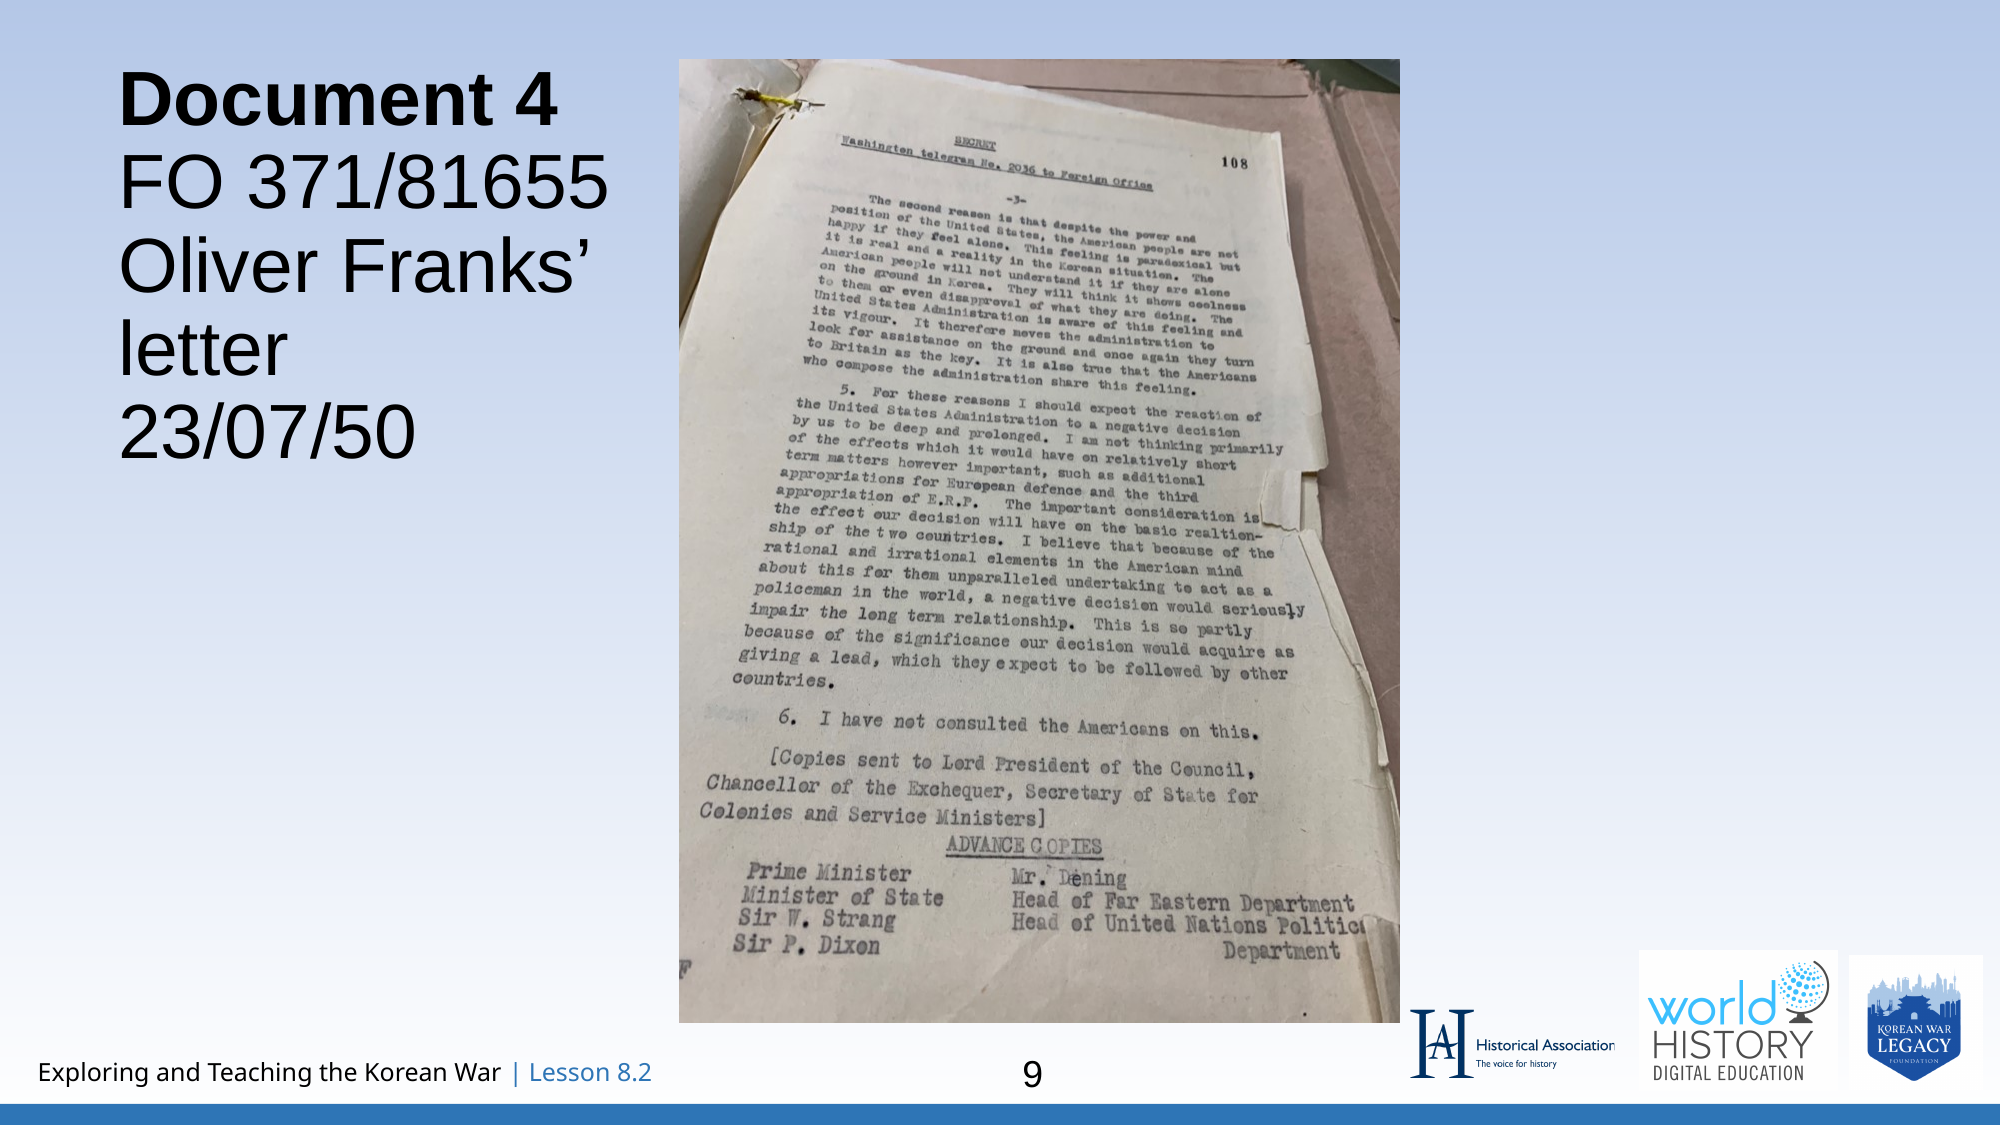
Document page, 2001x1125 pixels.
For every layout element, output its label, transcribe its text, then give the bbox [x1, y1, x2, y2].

title Document 4 FO 371/81655 Oliver Franks’ letter 23/07/50 [118, 59, 679, 653]
picture [1639, 950, 1838, 1091]
picture [1849, 955, 1983, 1090]
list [679, 59, 1400, 1023]
slide_number 9 [653, 1042, 1413, 1103]
